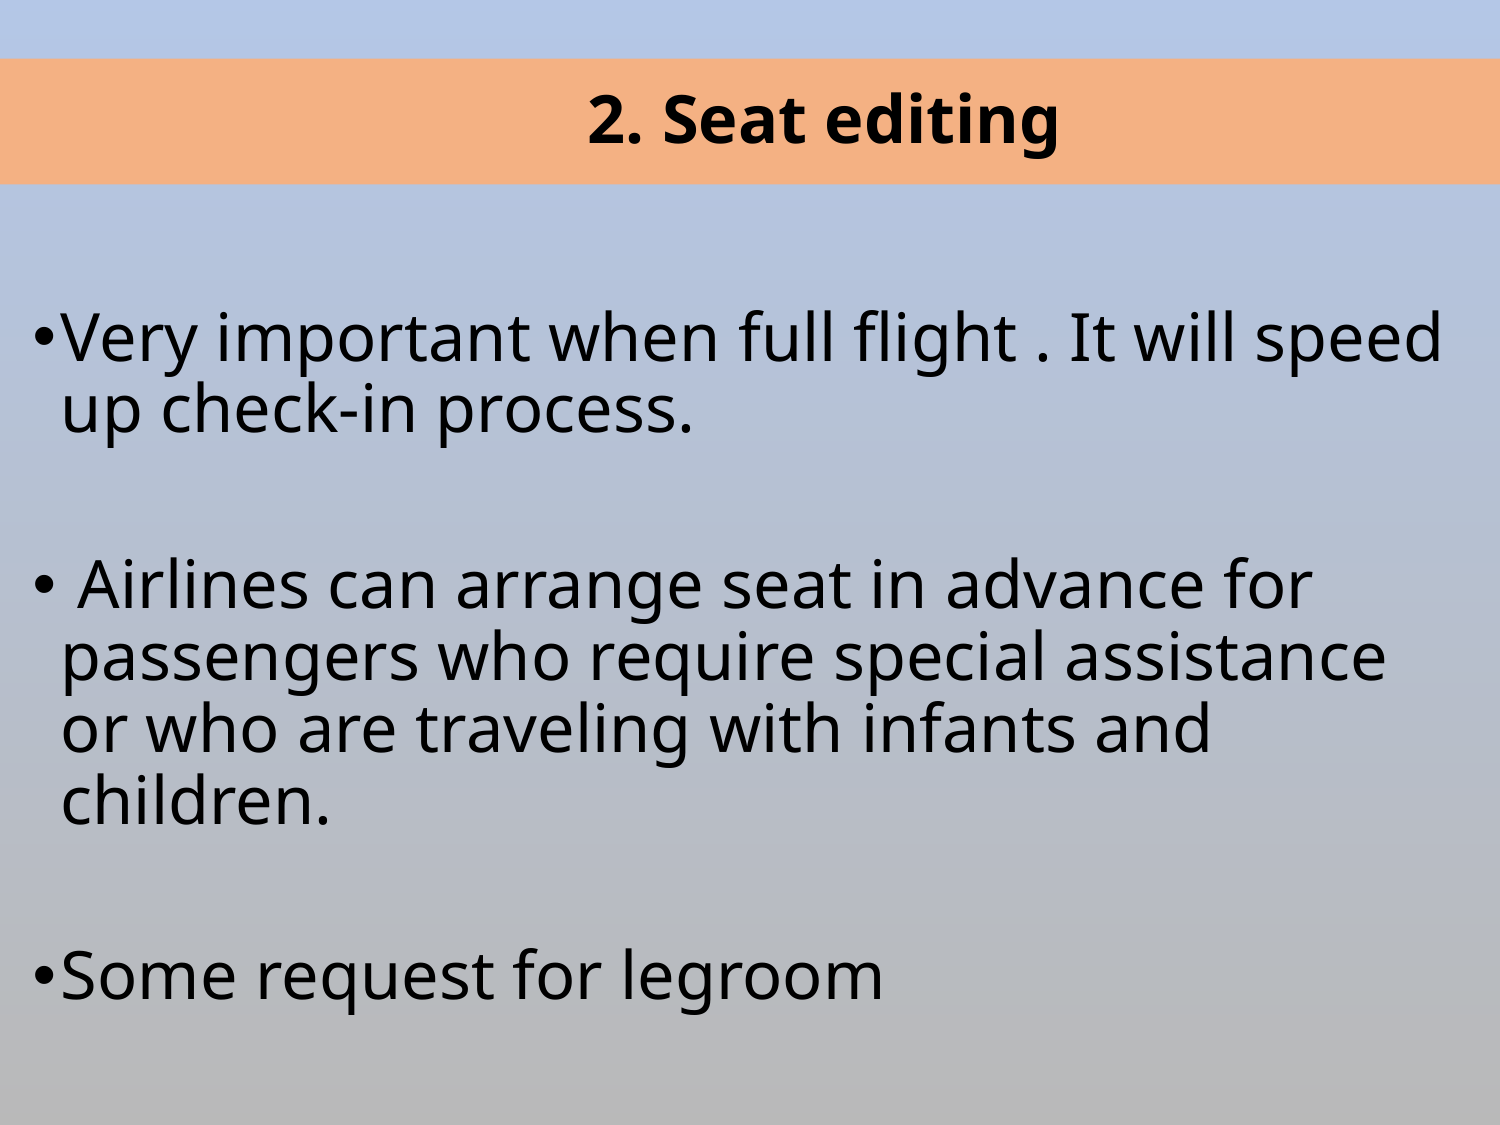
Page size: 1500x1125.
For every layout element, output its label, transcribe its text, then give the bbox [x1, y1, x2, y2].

title 2. Seat editing [0, 58, 1500, 185]
list Very important when full flight . It will speed up check-in process. Airlines can arrange seat in advance for passengers who require special assistance or who are traveling with infants and children. Some request for legroom [17, 208, 1483, 1125]
